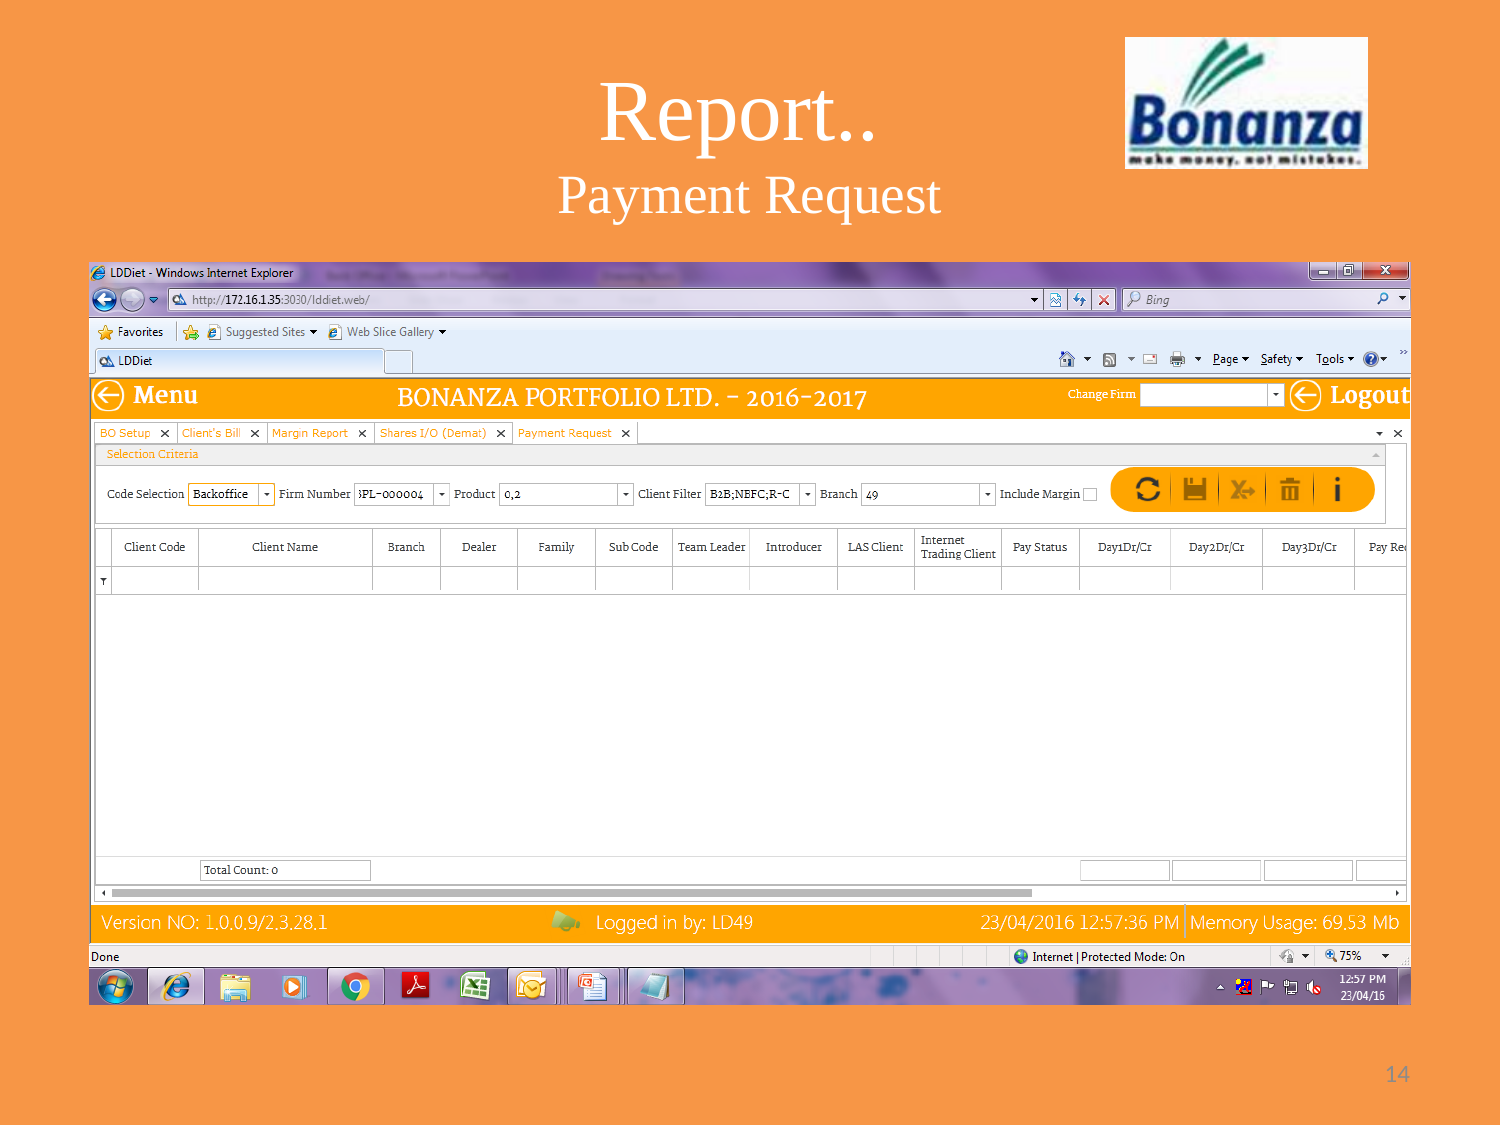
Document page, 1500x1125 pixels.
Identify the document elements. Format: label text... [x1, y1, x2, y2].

picture [1124, 37, 1368, 169]
title Report.. Payment Request [75, 45, 1425, 233]
slide_number 14 [1074, 1042, 1425, 1103]
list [89, 262, 1411, 1006]
